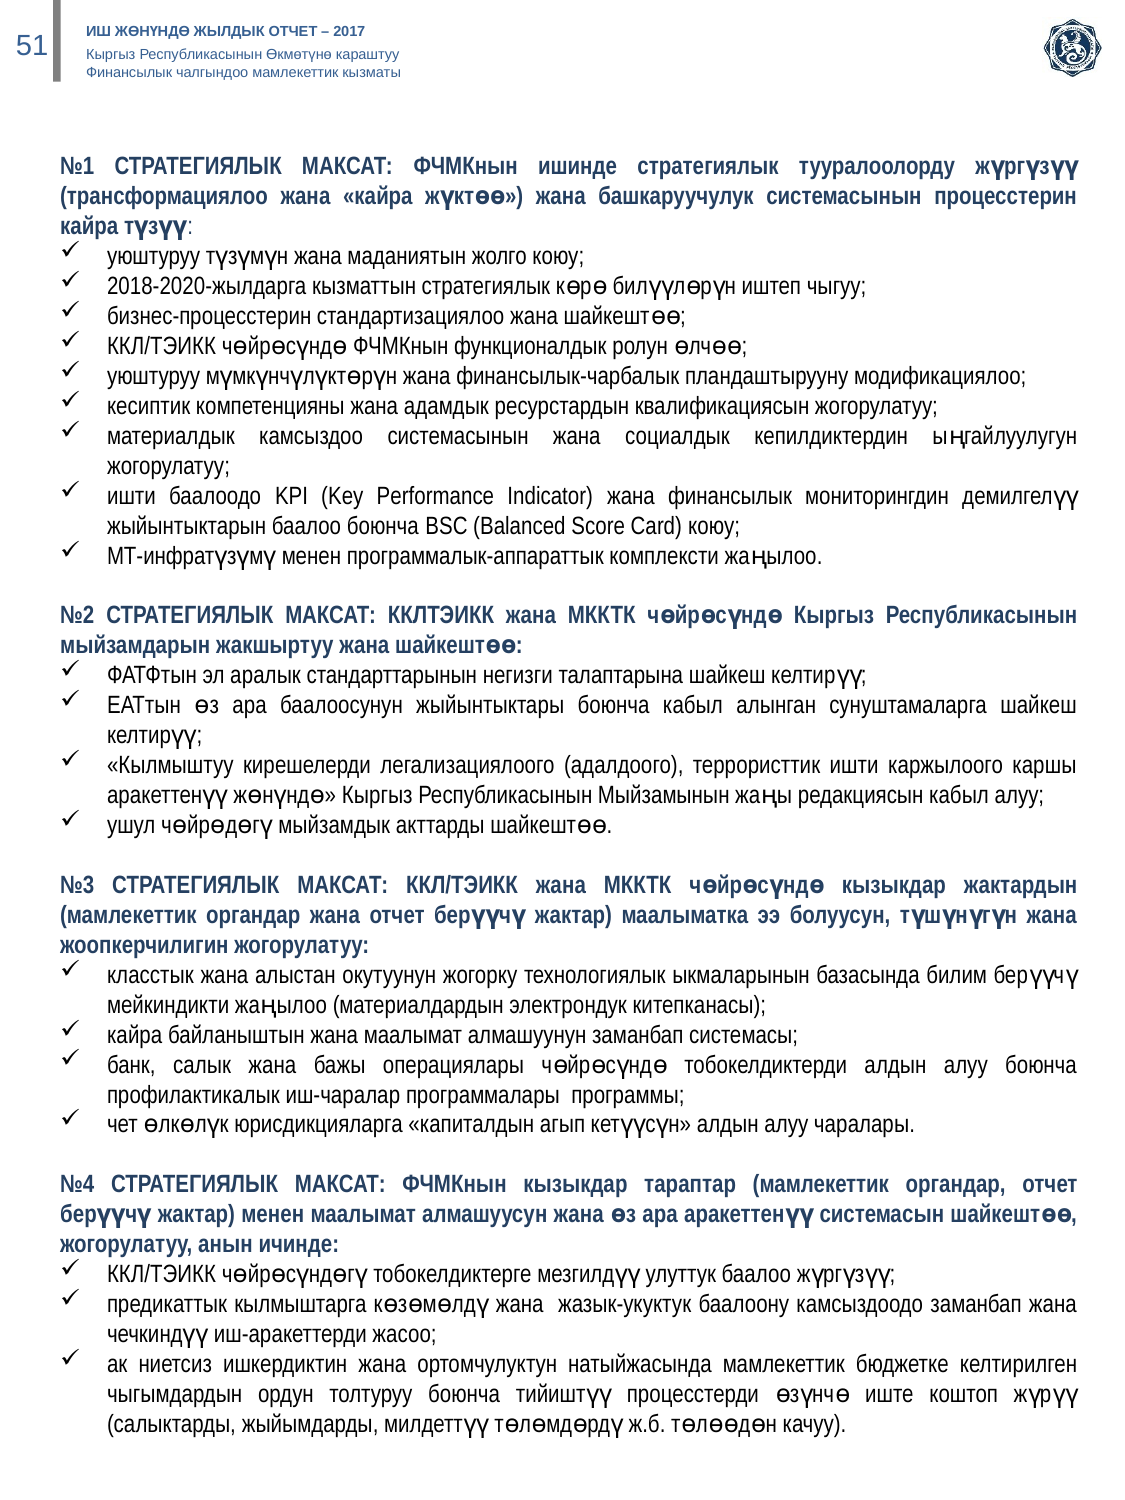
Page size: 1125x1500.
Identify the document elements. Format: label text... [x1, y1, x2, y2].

text_box [51, 0, 63, 18]
text_box 51 [1, 18, 64, 69]
text_box [51, 69, 63, 84]
picture [1042, 17, 1102, 77]
text_box №1 СТРАТЕГИЯЛЫК МАКСАТ: ФЧМКнын ишинде стратегиялык тууралоолорду жүргүзүү (трансформациялоо жана «кайра жүктөө») жана башкаруучулук системасынын процесстерин кайра түзүү: уюштуруу түзүмүн жана маданиятын жолго коюу; 2018-2020-жылдарга кызматтын стратегиялык көрө билүүлөрүн иштеп чыгуу; бизнес-процесстерин стандартизациялоо жана шайкештөө; ККЛ/ТЭИКК чөйрөсүндө ФЧМКнын функционалдык ролун өлчөө; уюштуруу мүмкүнчүлүктөрүн жана финансылык-чарбалык пландаштырууну модификациялоо; кесиптик компетенцияны жана адамдык ресурстардын квалификациясын жогорулатуу; материалдык камсыздоо системасынын жана социалдык кепилдиктердин ыңгайлуулугун жогорулатуу; ишти баалоодо KPI (Key Performance Indicator) жана финансылык мониторингдин демилгелүү жыйынтыктарын баалоо боюнча BSC (Balanced Score Card) коюу; МТ-инфратүзүмү менен программалык-аппараттык комплексти жаңылоо. №2 СТРАТЕГИЯЛЫК МАКСАТ: ККЛТЭИКК жана МККТК чөйрөсүндө Кыргыз Республикасынын мыйзамдарын жакшыртуу жана шайкештөө: ФАТФтын эл аралык стандарттарынын негизги талаптарына шайкеш келтирүү; ЕАТтын өз ара баалоосунун жыйынтыктары боюнча кабыл алынган сунуштамаларга шайкеш келтирүү; «Кылмыштуу кирешелерди легализациялоого (адалдоого), террористтик ишти каржылоого каршы аракеттенүү жөнүндө» Кыргыз Республикасынын Мыйзамынын жаңы редакциясын кабыл алуу; ушул чөйрөдөгү мыйзамдык акттарды шайкештөө. №3 СТРАТЕГИЯЛЫК МАКСАТ: ККЛ/ТЭИКК жана МККТК чөйрөсүндө кызыкдар жактардын (мамлекеттик органдар жана отчет берүүчү жактар) маалыматка ээ болуусун, түшүнүгүн жана жоопкерчилигин жогорулатуу: класстык жана алыстан окутуунун жогорку технологиялык ыкмаларынын базасында билим берүүчү мейкиндикти жаңылоо (материалдардын электрондук китепканасы); кайра байланыштын жана маалымат алмашуунун заманбап системасы; банк, салык жана бажы операциялары чөйрөсүндө тобокелдиктерди алдын алуу боюнча профилактикалык иш-чаралар программалары программы; чет өлкөлүк юрисдикцияларга «капиталдын агып кетүүсүн» алдын алуу чаралары. №4 СТРАТЕГИЯЛЫК МАКСАТ: ФЧМКнын кызыкдар тараптар (мамлекеттик органдар, отчет берүүчү жактар) менен маалымат алмашуусун жана өз ара аракеттенүү системасын шайкештөө, жогорулатуу, анын ичинде: ККЛ/ТЭИКК чөйрөсүндөгү тобокелдиктерге мезгилдүү улуттук баалоо жүргүзүү; предикаттык кылмыштарга көзөмөлдү жана жазык-укуктук баалоону камсыздоодо заманбап жана чечкиндүү иш-аракеттерди жасоо; ак ниетсиз ишкердиктин жана ортомчулуктун натыйжасында мамлекеттик бюджетке келтирилген чыгымдардын ордун толтуруу боюнча тийиштүү процесстерди өзүнчө иште коштоп жүрүү (салыктарды, жыйымдарды, милдеттүү төлөмдөрдү ж.б. төлөөдөн качуу). [45, 142, 1094, 1445]
text_box ИШ ЖӨНҮНДӨ ЖЫЛДЫК ОТЧЕТ – 2017 Кыргыз Республикасынын Өкмөтүнө караштуу Финансылык чалгындоо мамлекеттик кызматы [71, 13, 492, 88]
